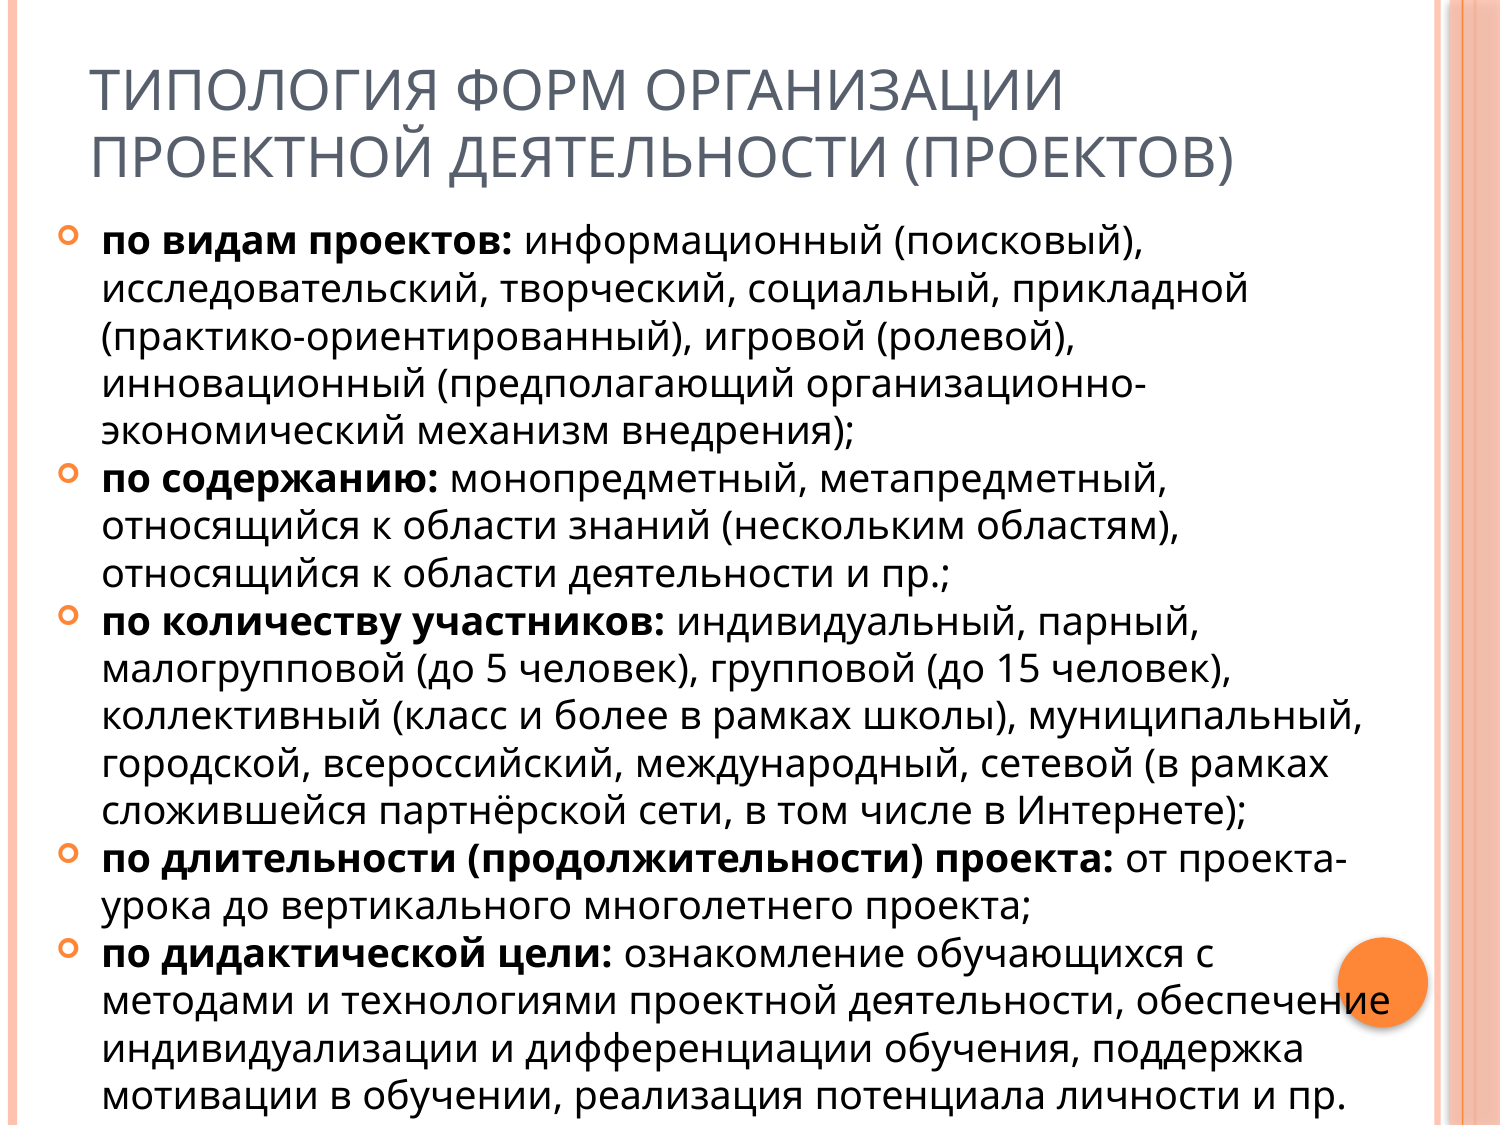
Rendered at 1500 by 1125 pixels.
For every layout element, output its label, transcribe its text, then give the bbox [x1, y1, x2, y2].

title Типология форм организации проектной деятельности (проектов) [75, 45, 1300, 197]
list по видам проектов: информационный (поисковый), исследовательский, творческий, социальный, прикладной (практико-ориентированный), игровой (ролевой), инновационный (предполагающий организационно-экономический механизм внедрения); по содержанию: монопредметный, метапредметный, относящийся к области знаний (нескольким областям), относящийся к области деятельности и пр.; по количеству участников: индивидуальный, парный, малогрупповой (до 5 человек), групповой (до 15 человек), коллективный (класс и более в рамках школы), муниципальный, городской, всероссийский, международный, сетевой (в рамках сложившейся партнёрской сети, в том числе в Интернете); по длительности (продолжительности) проекта: от проекта-урока до вертикального многолетнего проекта; по дидактической цели: ознакомление обучающихся с методами и технологиями проектной деятельности, обеспечение индивидуализации и дифференциации обучения, поддержка мотивации в обучении, реализация потенциала личности и пр. [41, 208, 1424, 1125]
